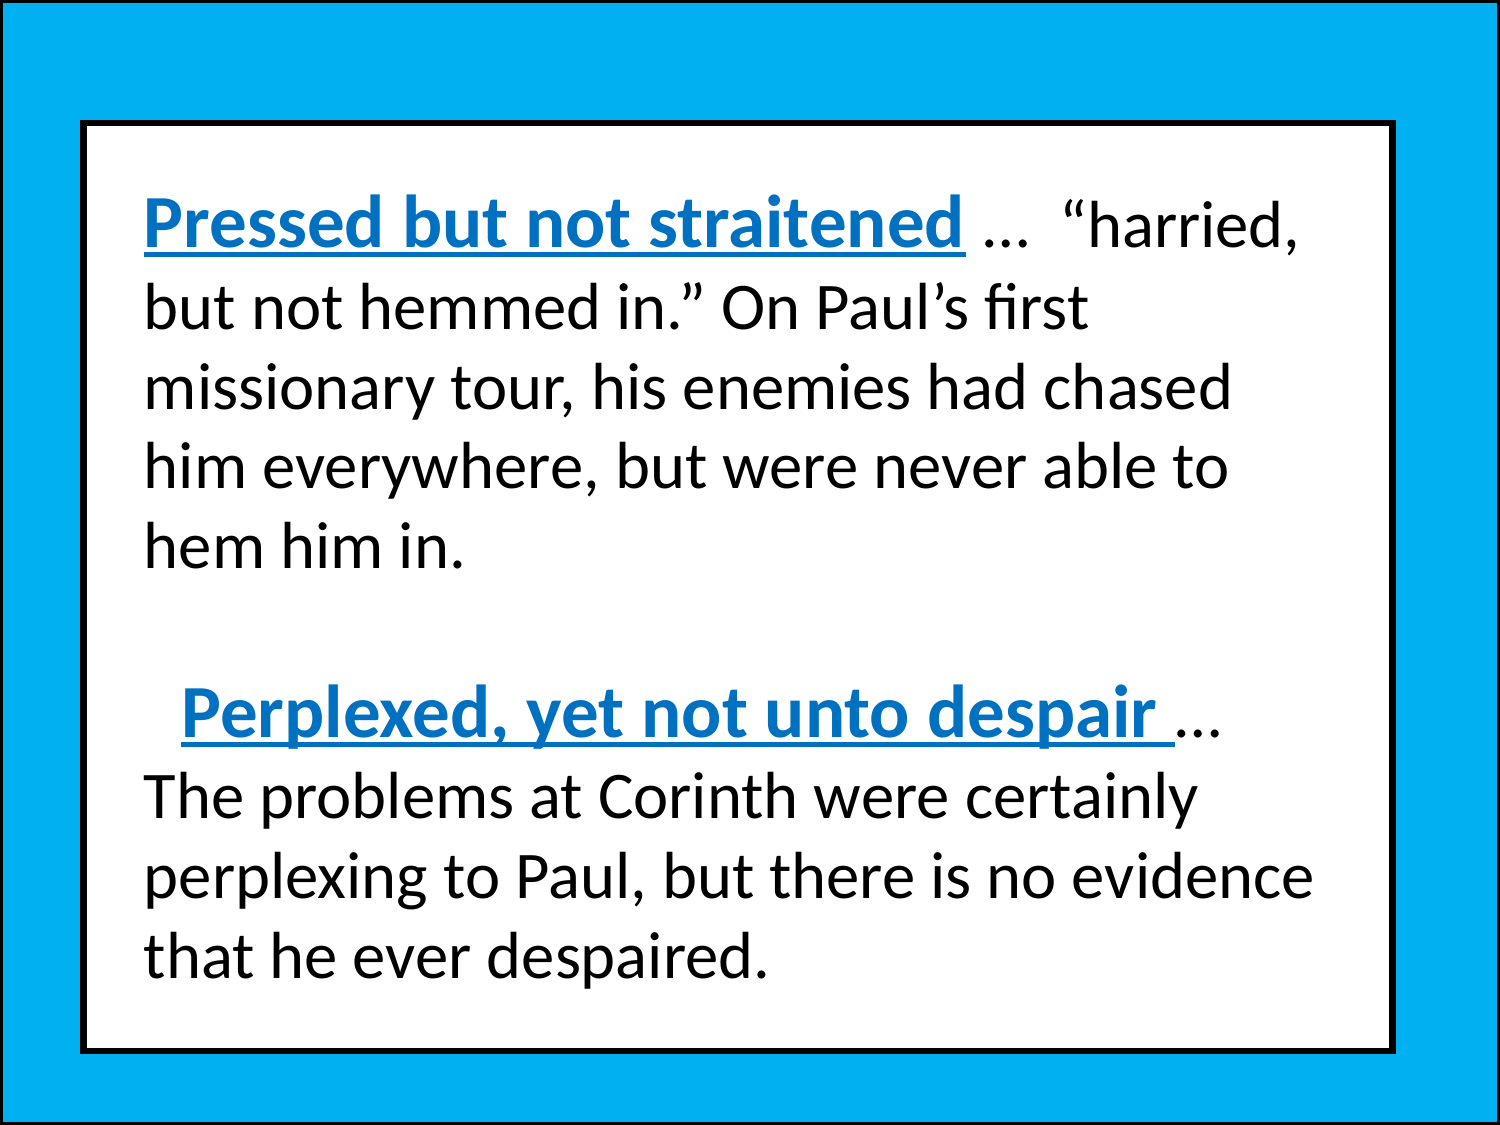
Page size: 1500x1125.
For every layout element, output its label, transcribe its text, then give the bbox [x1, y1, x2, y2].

text_box [0, 0, 1500, 1125]
text_box Pressed but not straitened … “harried, but not hemmed in.” On Paul’s first missionary tour, his enemies had chased him everywhere, but were never able to hem him in. Perplexed, yet not unto despair … The problems at Corinth were certainly perplexing to Paul, but there is no evidence that he ever despaired. [129, 165, 1345, 1000]
